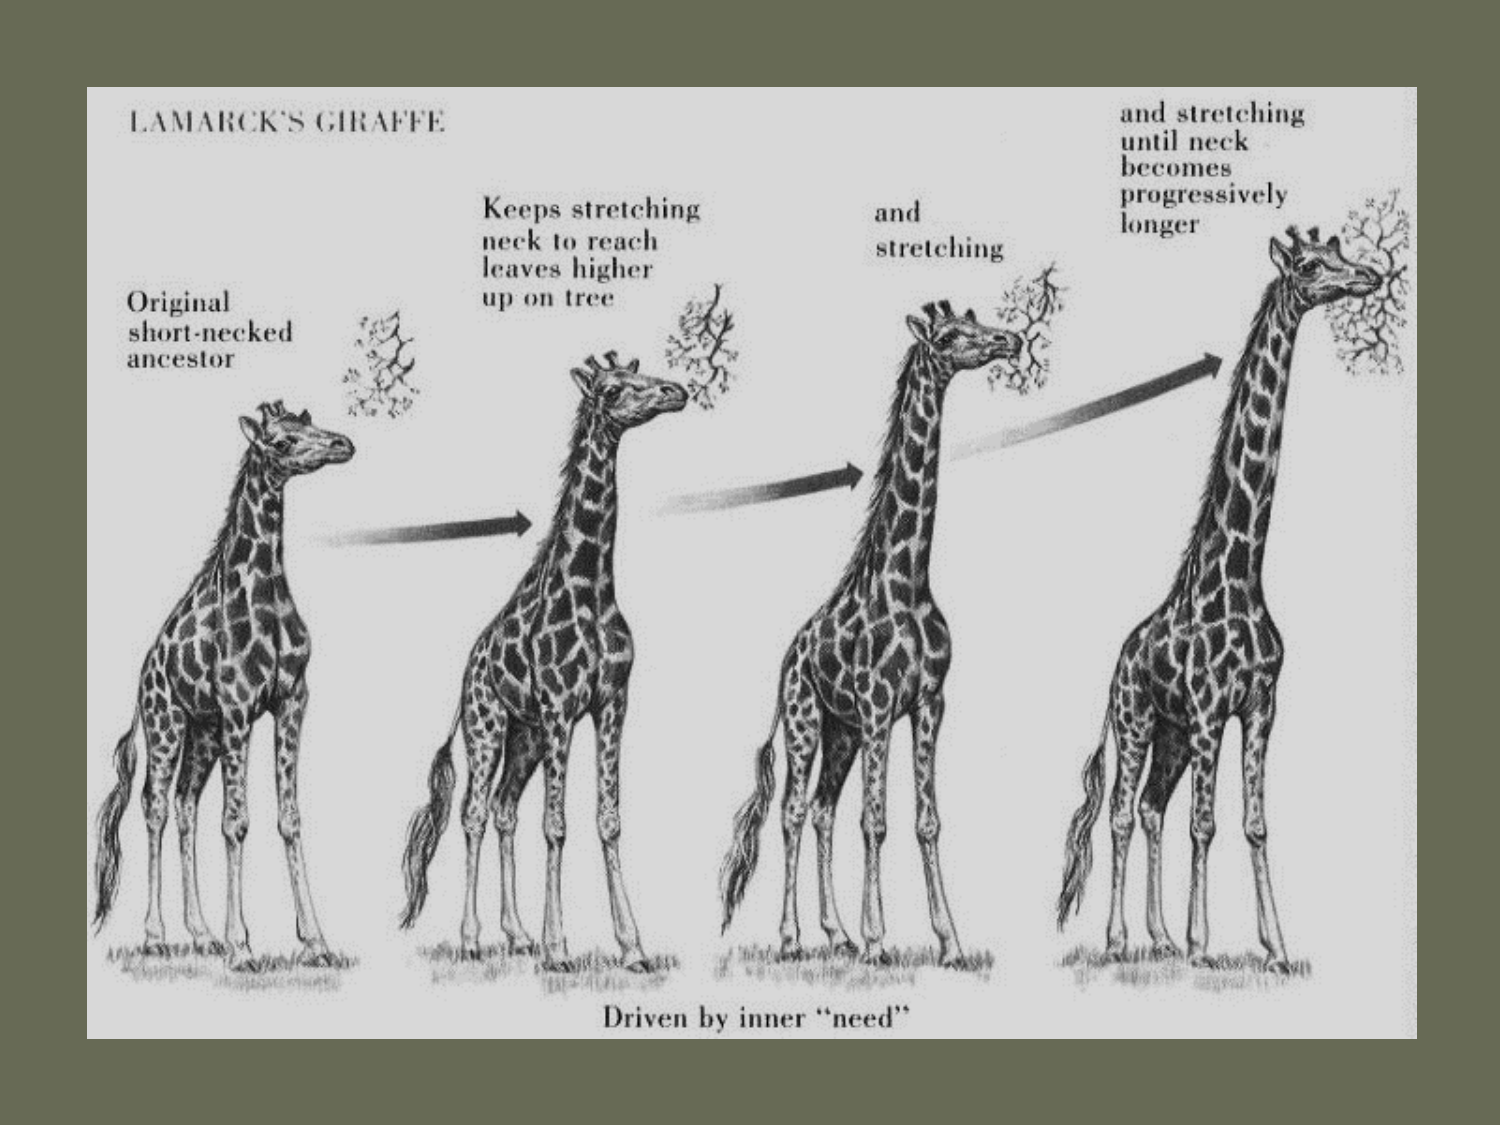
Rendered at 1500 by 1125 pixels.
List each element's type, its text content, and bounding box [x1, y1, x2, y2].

picture [87, 87, 1417, 1040]
title Like this giraffe… [118, 81, 1394, 86]
